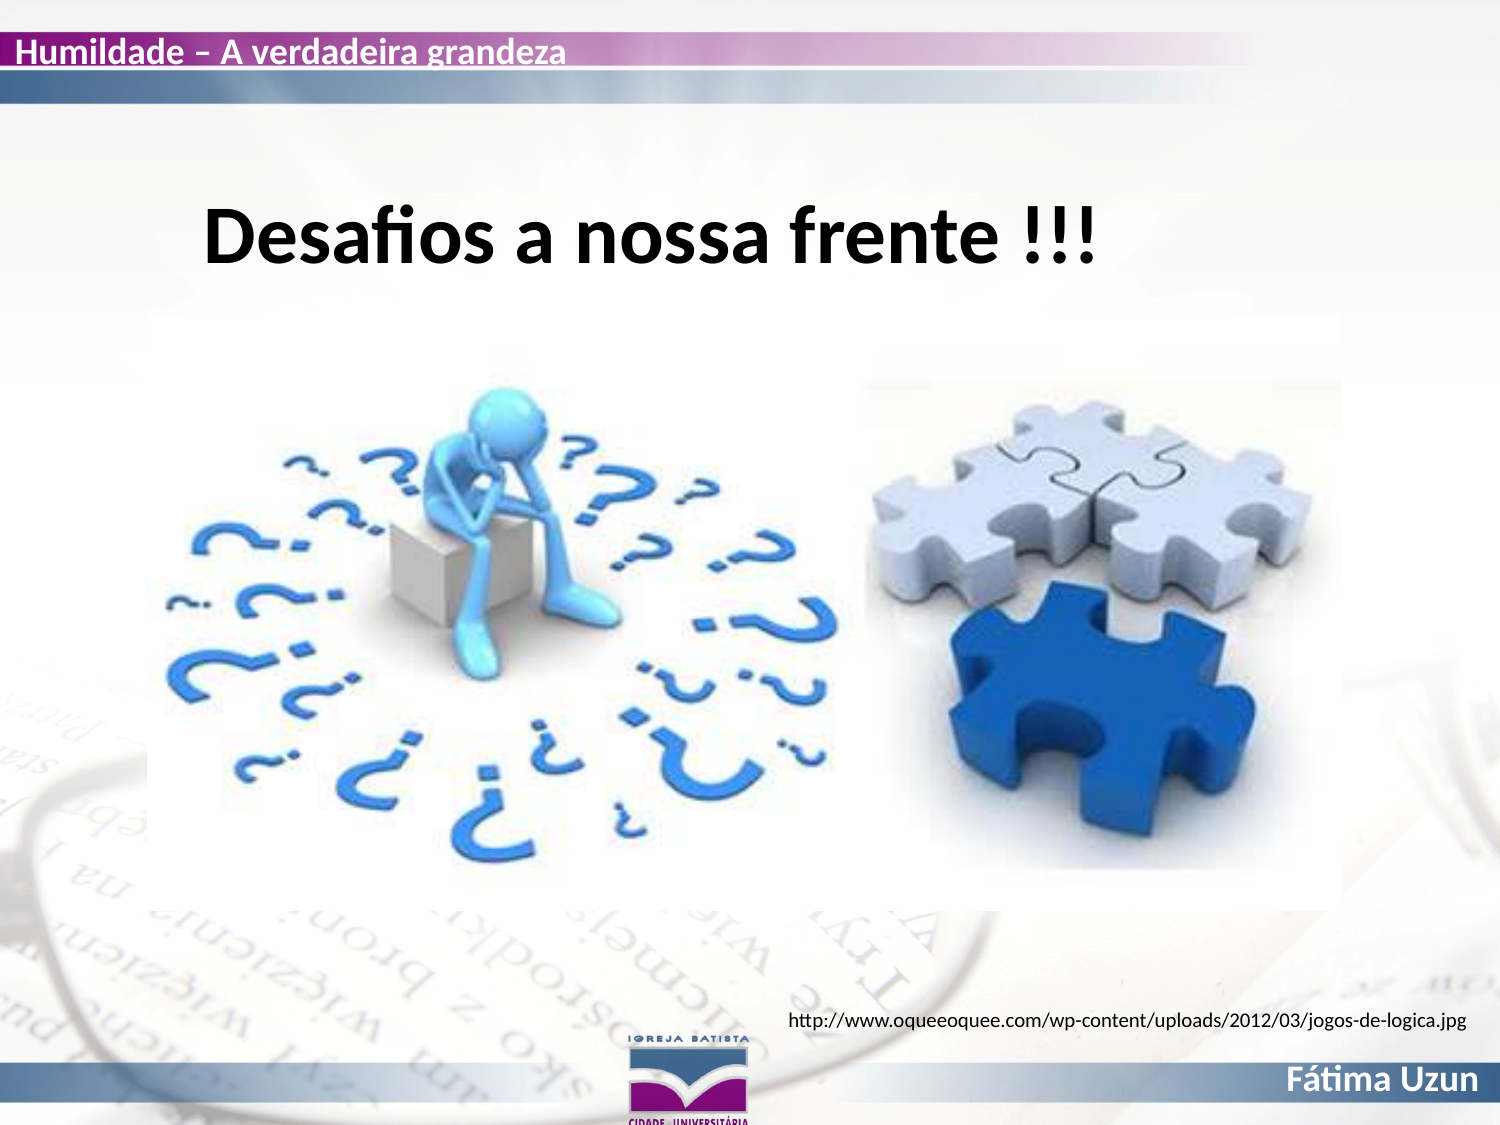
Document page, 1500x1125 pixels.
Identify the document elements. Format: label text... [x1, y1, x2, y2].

text_box Desafios a nossa frente !!! [0, 172, 1394, 548]
text_box http://www.oqueeoquee.com/wp-content/uploads/2012/03/jogos-de-logica.jpg [773, 999, 1500, 1040]
picture [0, 0, 1500, 1125]
